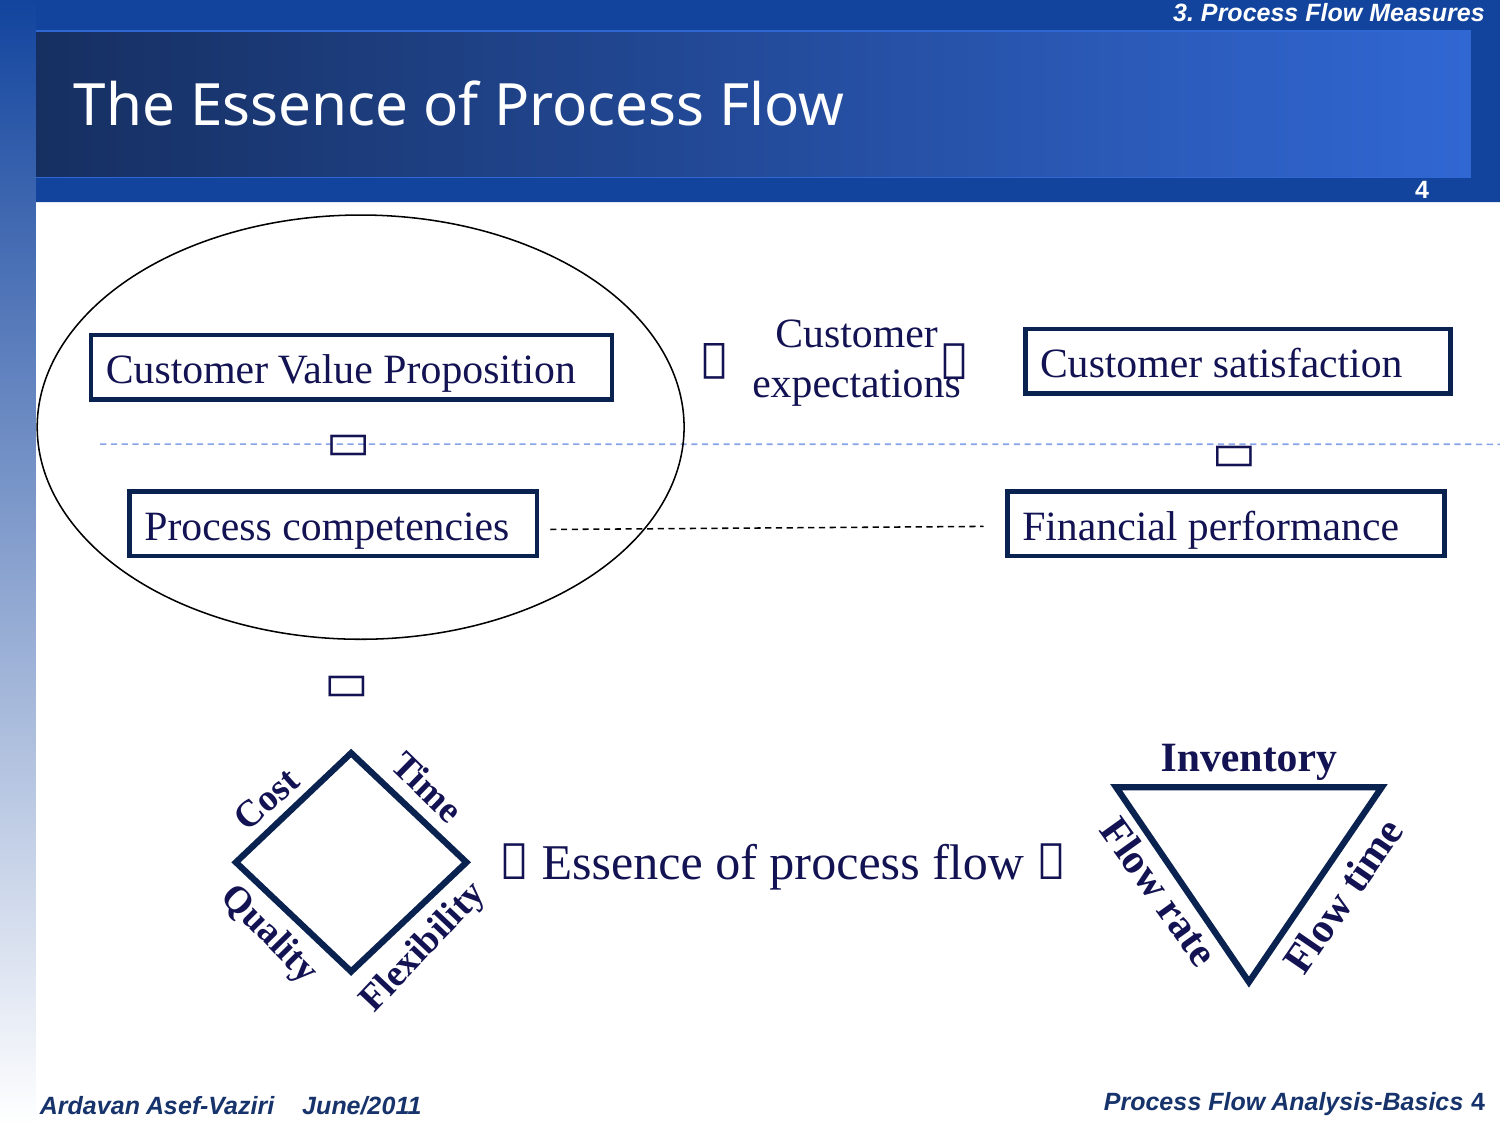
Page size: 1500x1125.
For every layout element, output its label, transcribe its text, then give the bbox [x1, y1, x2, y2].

text_box Financial performance [1007, 491, 1445, 557]
text_box [488, 231, 1453, 356]
text_box  [661, 326, 745, 402]
text_box Customer satisfaction [1025, 328, 1451, 394]
text_box [58, 231, 233, 350]
text_box  [313, 415, 388, 486]
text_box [1115, 721, 1383, 1024]
text_box  [311, 656, 386, 735]
text_box  [924, 322, 1008, 397]
text_box Customer expectations [729, 298, 984, 414]
text_box  [1198, 426, 1274, 497]
title The Essence of Process Flow [58, 30, 1454, 173]
text_box [37, 215, 685, 640]
text_box  Essence of process flow  [489, 822, 1110, 898]
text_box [212, 752, 485, 1043]
